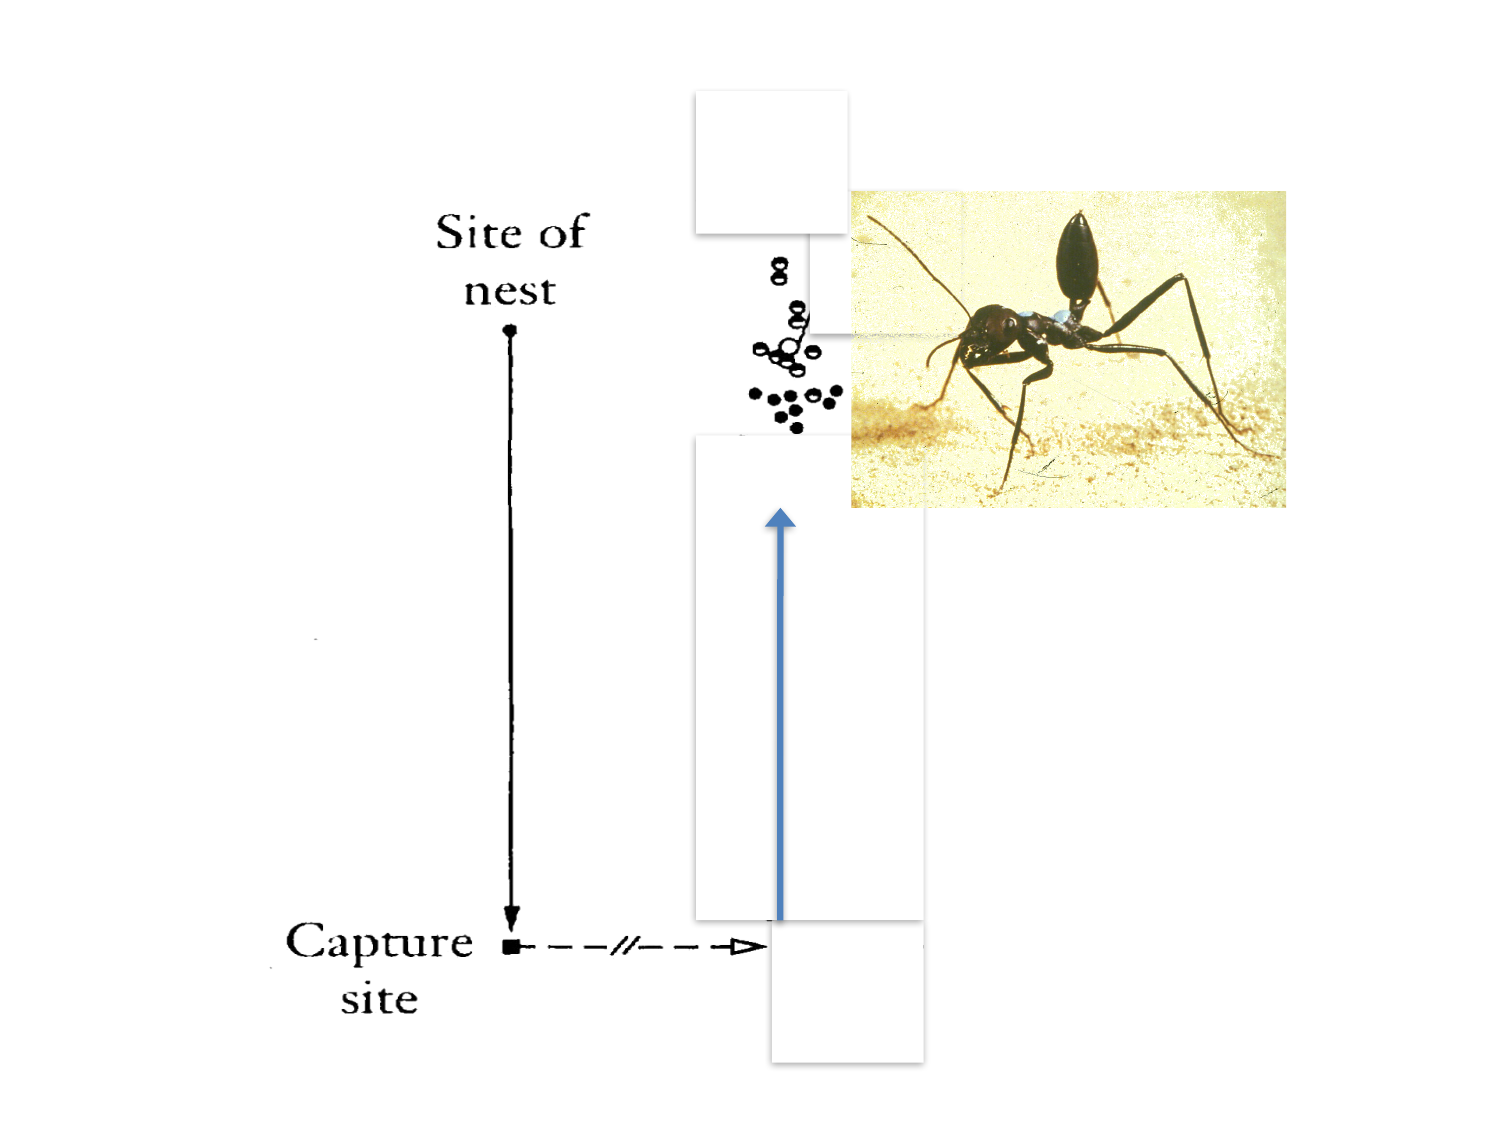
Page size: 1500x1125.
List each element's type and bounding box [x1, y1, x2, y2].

text_box [264, 90, 962, 1063]
picture [851, 190, 1287, 508]
